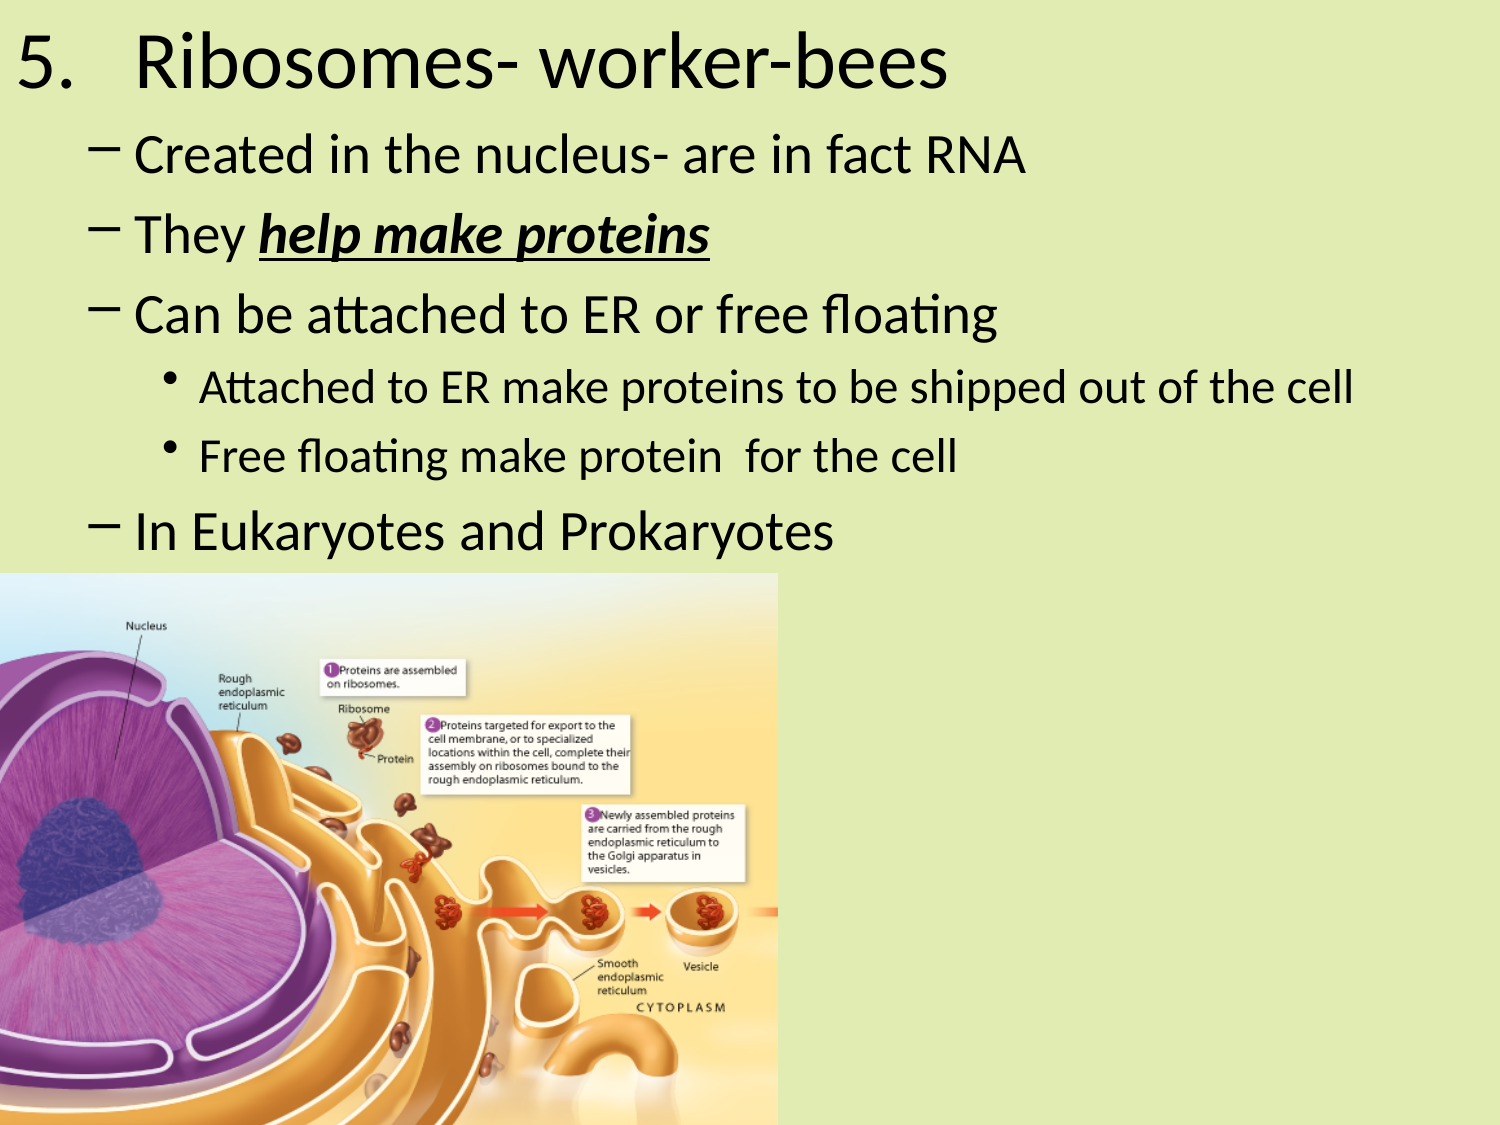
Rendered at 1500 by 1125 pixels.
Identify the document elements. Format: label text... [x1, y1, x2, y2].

picture [0, 572, 778, 1125]
list Ribosomes- worker-bees Created in the nucleus- are in fact RNA They help make proteins Can be attached to ER or free floating Attached to ER make proteins to be shipped out of the cell Free floating make protein for the cell In Eukaryotes and Prokaryotes [0, 0, 1500, 574]
